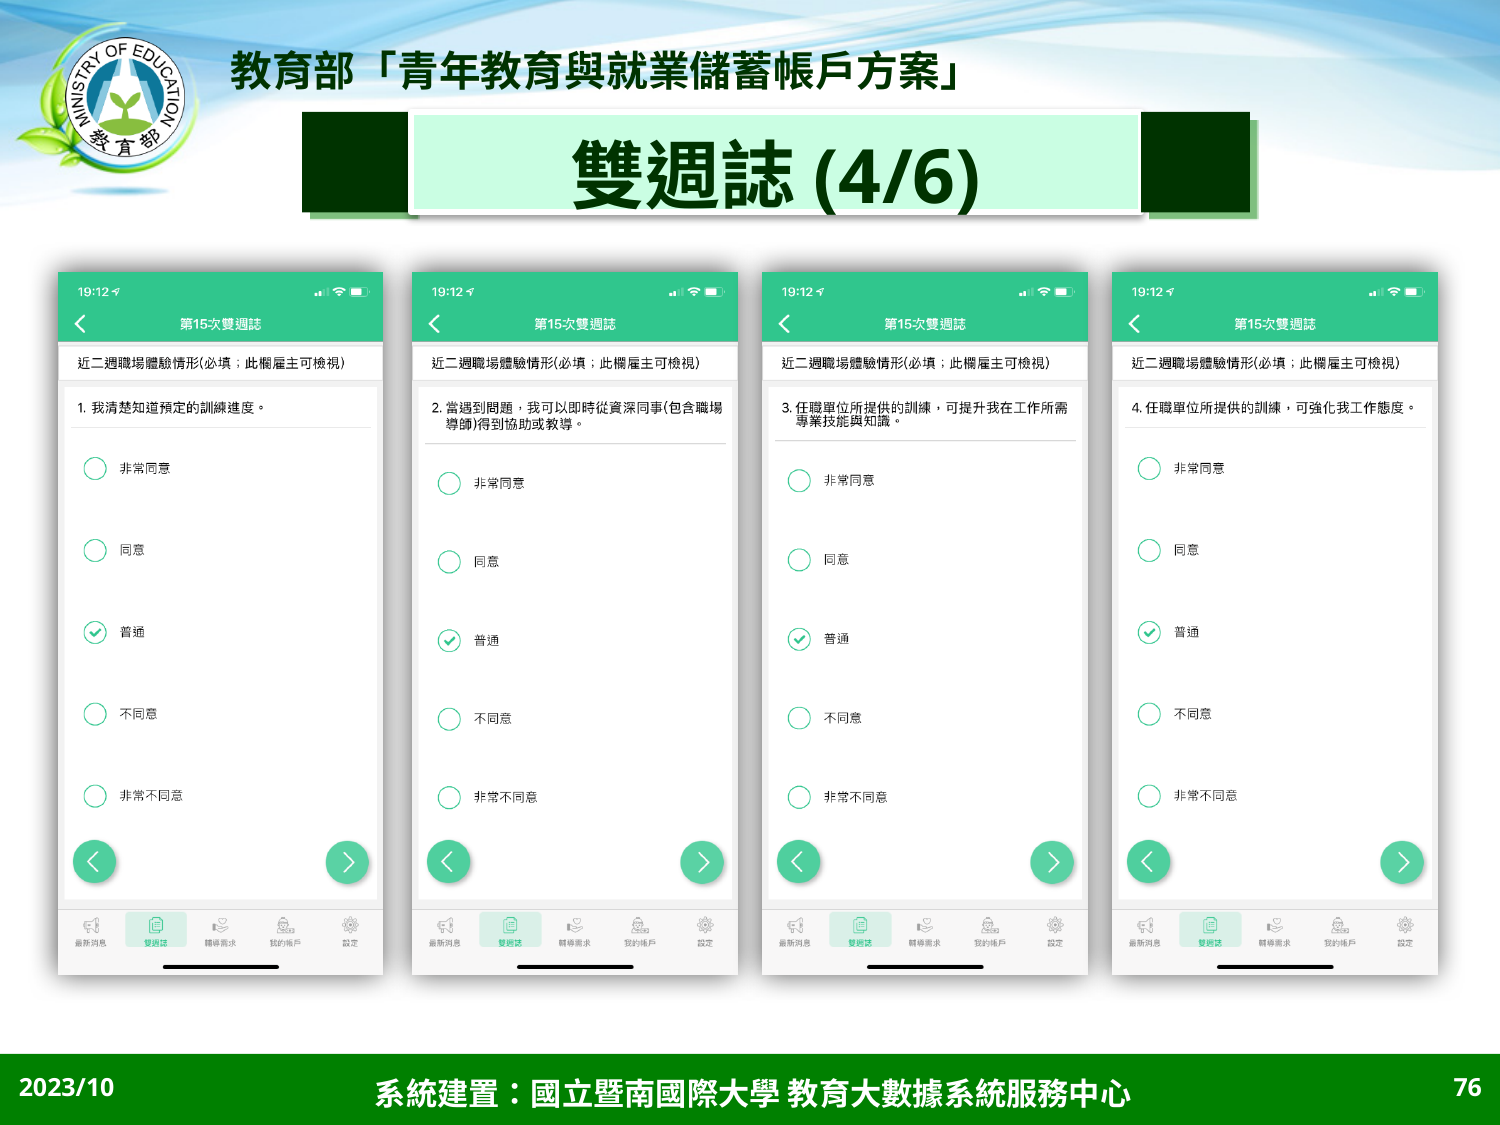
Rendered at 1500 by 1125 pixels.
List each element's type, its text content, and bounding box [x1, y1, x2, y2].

text_box [302, 111, 405, 213]
slide_number 2023/10 [3, 1063, 355, 1117]
text_box [1141, 111, 1250, 213]
picture [0, 0, 1500, 1053]
text_box 雙週誌(4/6) [408, 109, 1144, 215]
slide_number 76 [1146, 1063, 1498, 1117]
